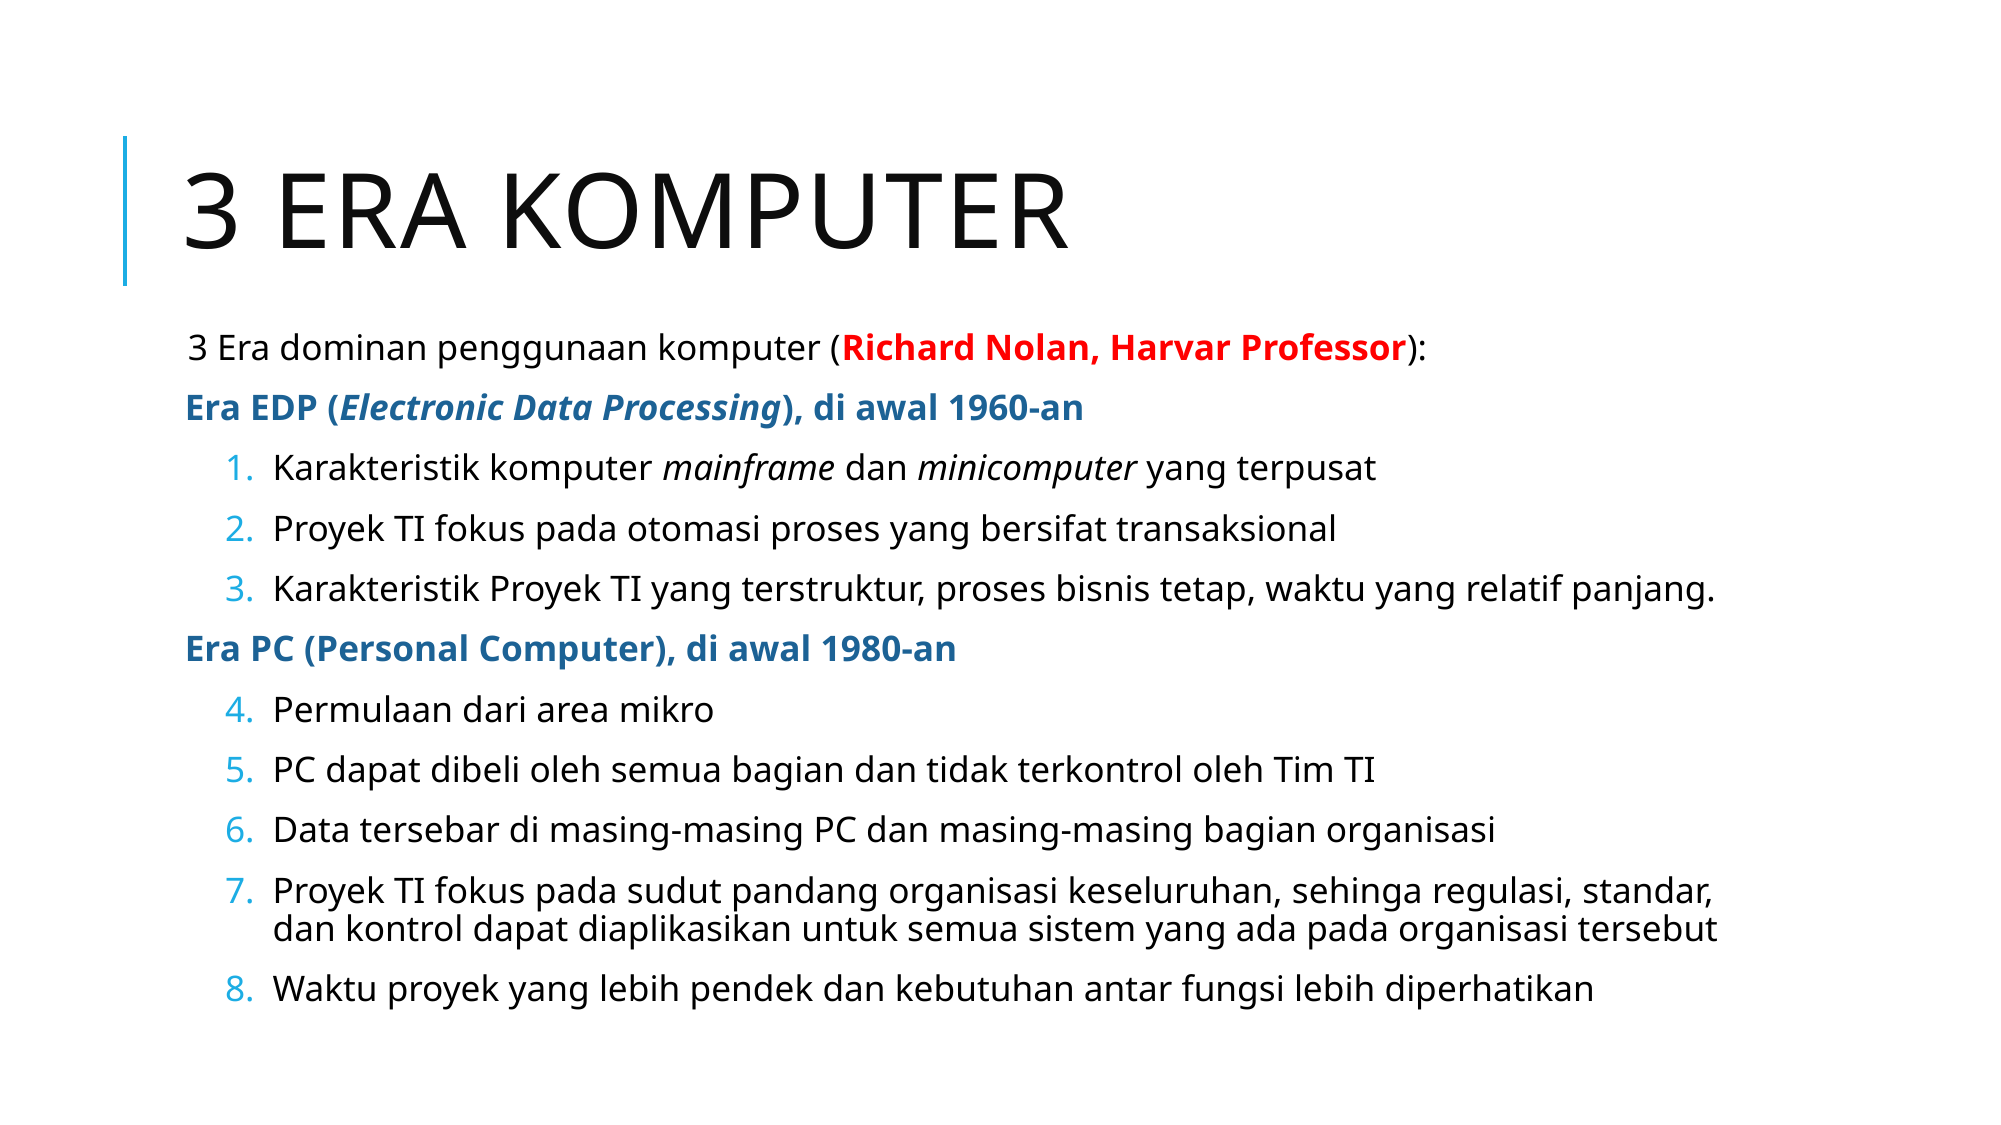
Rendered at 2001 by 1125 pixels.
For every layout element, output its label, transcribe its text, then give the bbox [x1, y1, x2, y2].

title 3 ERA KOMPUTER [168, 96, 1763, 322]
list 3 Era dominan penggunaan komputer (Richard Nolan, Harvar Professor): Era EDP (Electronic Data Processing), di awal 1960-an Karakteristik komputer mainframe dan minicomputer yang terpusat Proyek TI fokus pada otomasi proses yang bersifat transaksional Karakteristik Proyek TI yang terstruktur, proses bisnis tetap, waktu yang relatif panjang. Era PC (Personal Computer), di awal 1980-an Permulaan dari area mikro PC dapat dibeli oleh semua bagian dan tidak terkontrol oleh Tim TI Data tersebar di masing-masing PC dan masing-masing bagian organisasi Proyek TI fokus pada sudut pandang organisasi keseluruhan, sehinga regulasi, standar, dan kontrol dapat diaplikasikan untuk semua sistem yang ada pada organisasi tersebut Waktu proyek yang lebih pendek dan kebutuhan antar fungsi lebih diperhatikan [168, 322, 1763, 1068]
